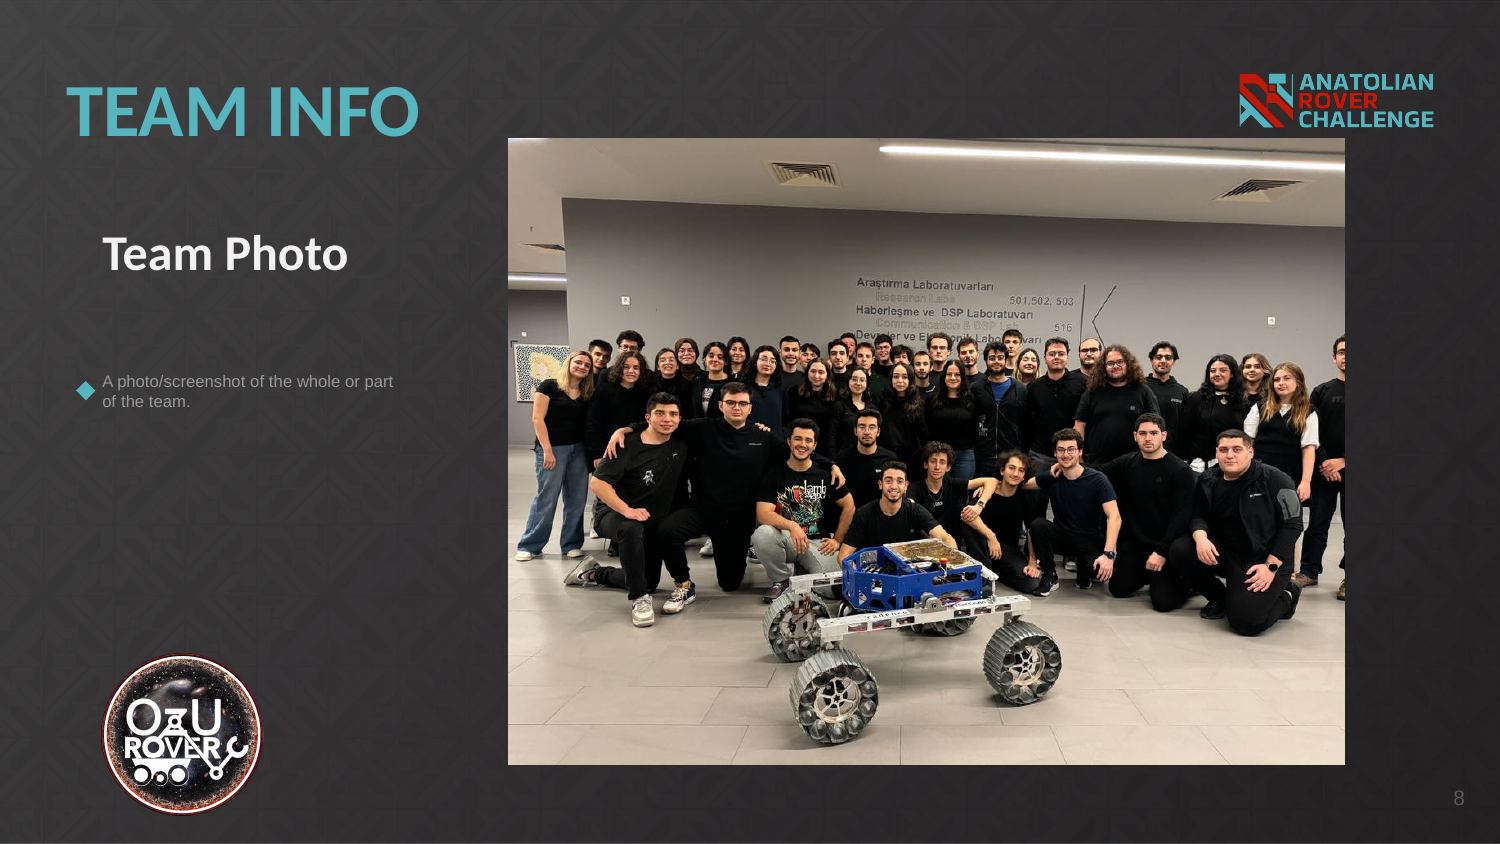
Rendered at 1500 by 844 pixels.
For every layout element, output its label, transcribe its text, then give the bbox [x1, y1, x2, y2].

text_box TEAM INFO [51, 72, 1237, 167]
text_box [76, 381, 96, 401]
text_box TEAM INFO [1347, 72, 1449, 167]
picture [0, 0, 1500, 844]
text_box A photo/screenshot of the whole or part of the team. [87, 355, 417, 426]
text_box Team Photo [87, 205, 417, 296]
slide_number ‹#› [1389, 764, 1480, 830]
